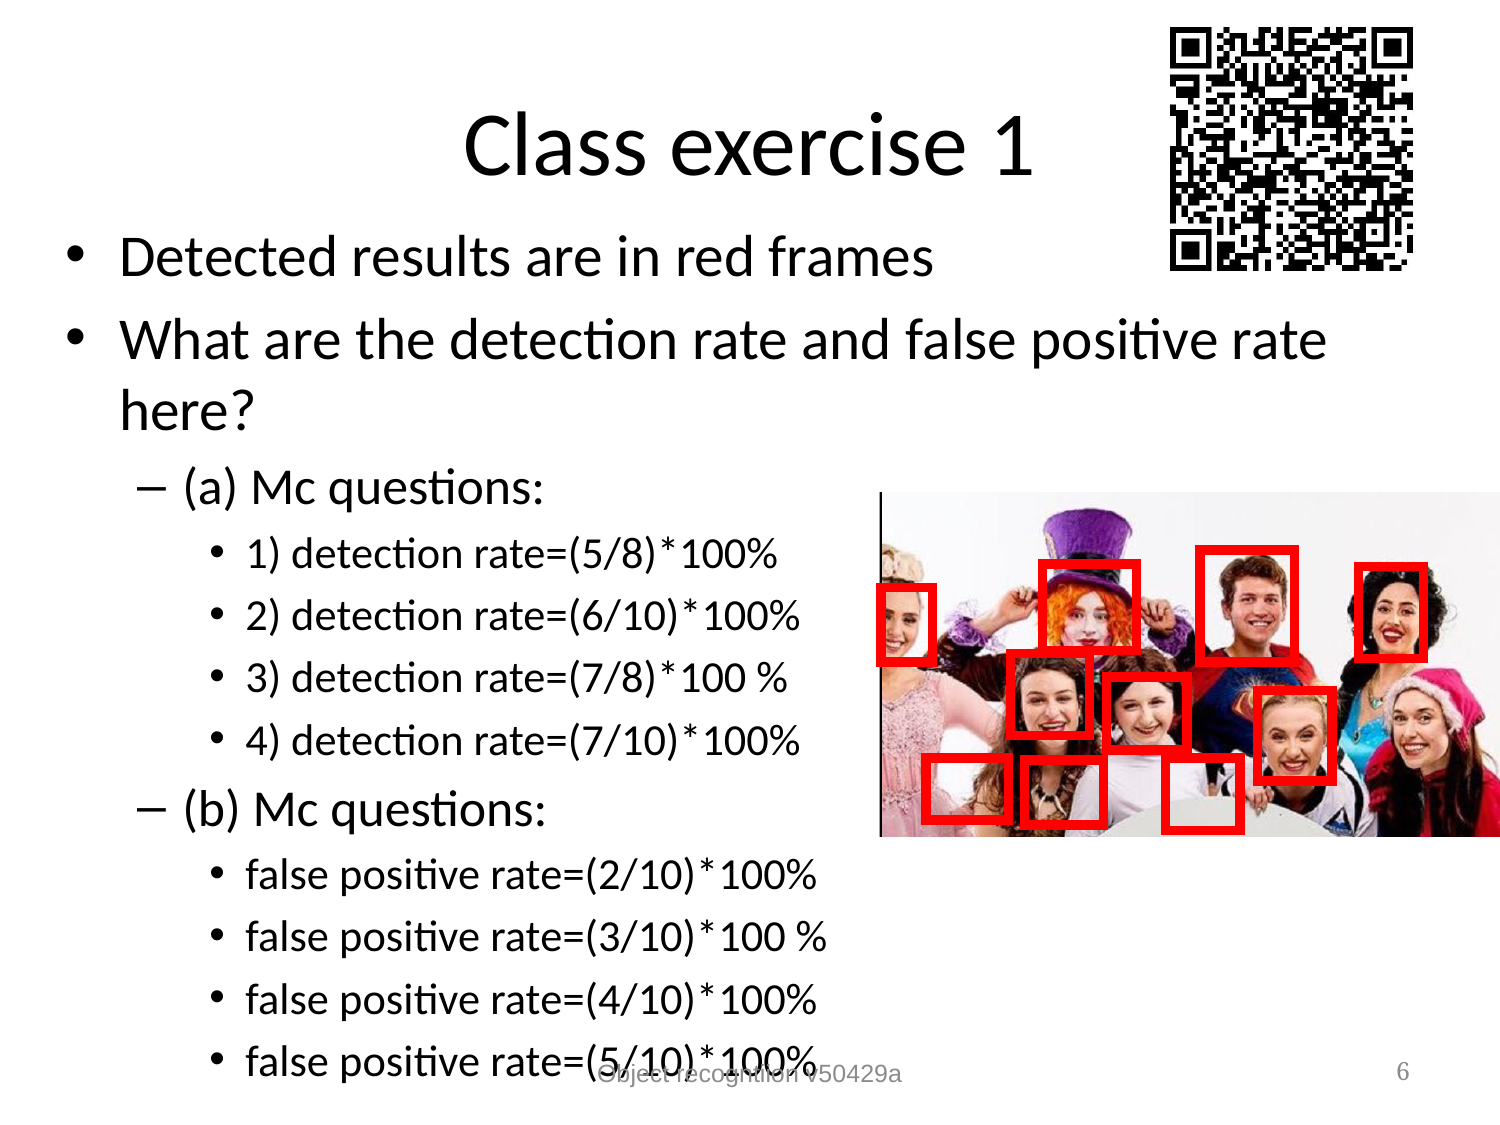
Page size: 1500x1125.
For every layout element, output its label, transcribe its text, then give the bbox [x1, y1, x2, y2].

footer Object recogntiion v50429a [512, 1042, 988, 1103]
title Class exercise 1 [75, 45, 1158, 209]
picture [1163, 21, 1419, 277]
slide_number 6 [1074, 1042, 1425, 1103]
list Detected results are in red frames What are the detection rate and false positive rate here? (a) Mc questions: 1) detection rate=(5/8)*100% 2) detection rate=(6/10)*100% 3) detection rate=(7/8)*100 % 4) detection rate=(7/10)*100% (b) Mc questions: false positive rate=(2/10)*100% false positive rate=(3/10)*100 % false positive rate=(4/10)*100% false positive rate=(5/10)*100% [50, 209, 1400, 1103]
picture [879, 492, 1500, 837]
